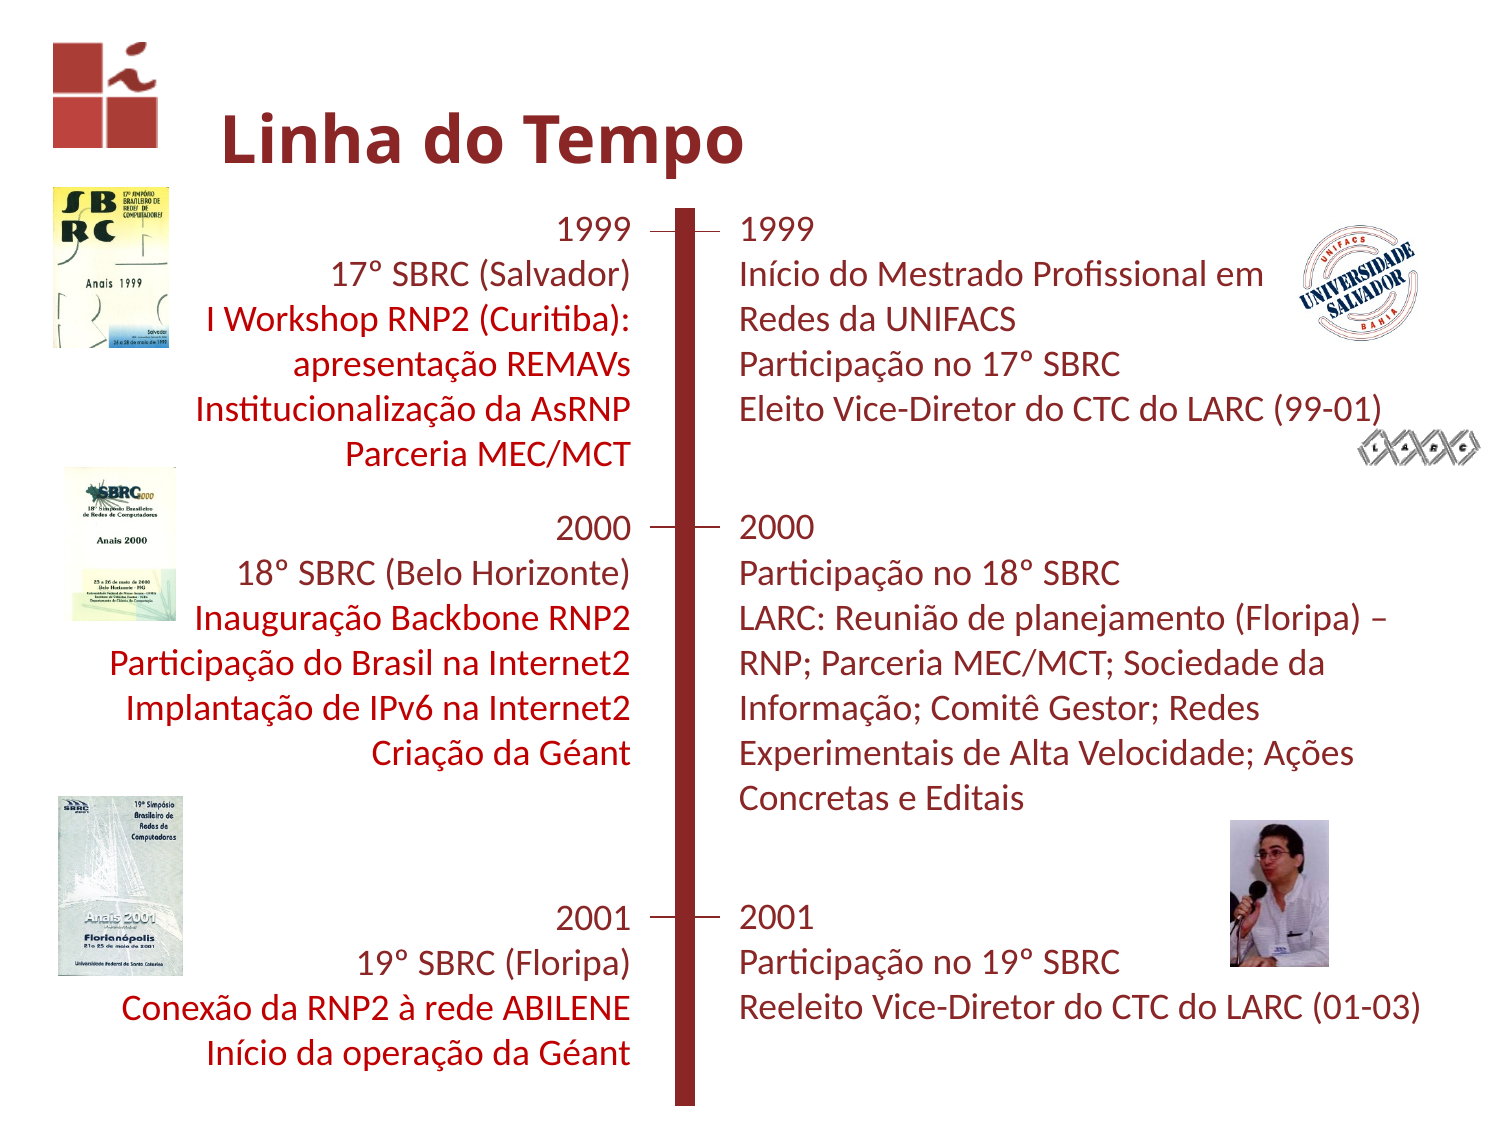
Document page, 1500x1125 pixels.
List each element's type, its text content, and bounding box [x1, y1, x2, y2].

text_box 1999 Início do Mestrado Profissional em Redes da UNIFACS Participação no 17º SBRC Eleito Vice-Diretor do CTC do LARC (99-01) [723, 196, 1418, 436]
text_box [52, 467, 1483, 829]
picture [1346, 415, 1482, 467]
title Linha do Tempo [204, 42, 1423, 231]
picture [53, 42, 158, 148]
picture [52, 186, 170, 349]
picture [1297, 220, 1423, 349]
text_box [58, 796, 1442, 1083]
text_box 1999 17º SBRC (Salvador) I Workshop RNP2 (Curitiba): apresentação REMAVs Institucionalização da AsRNP Parceria MEC/MCT [171, 196, 647, 466]
